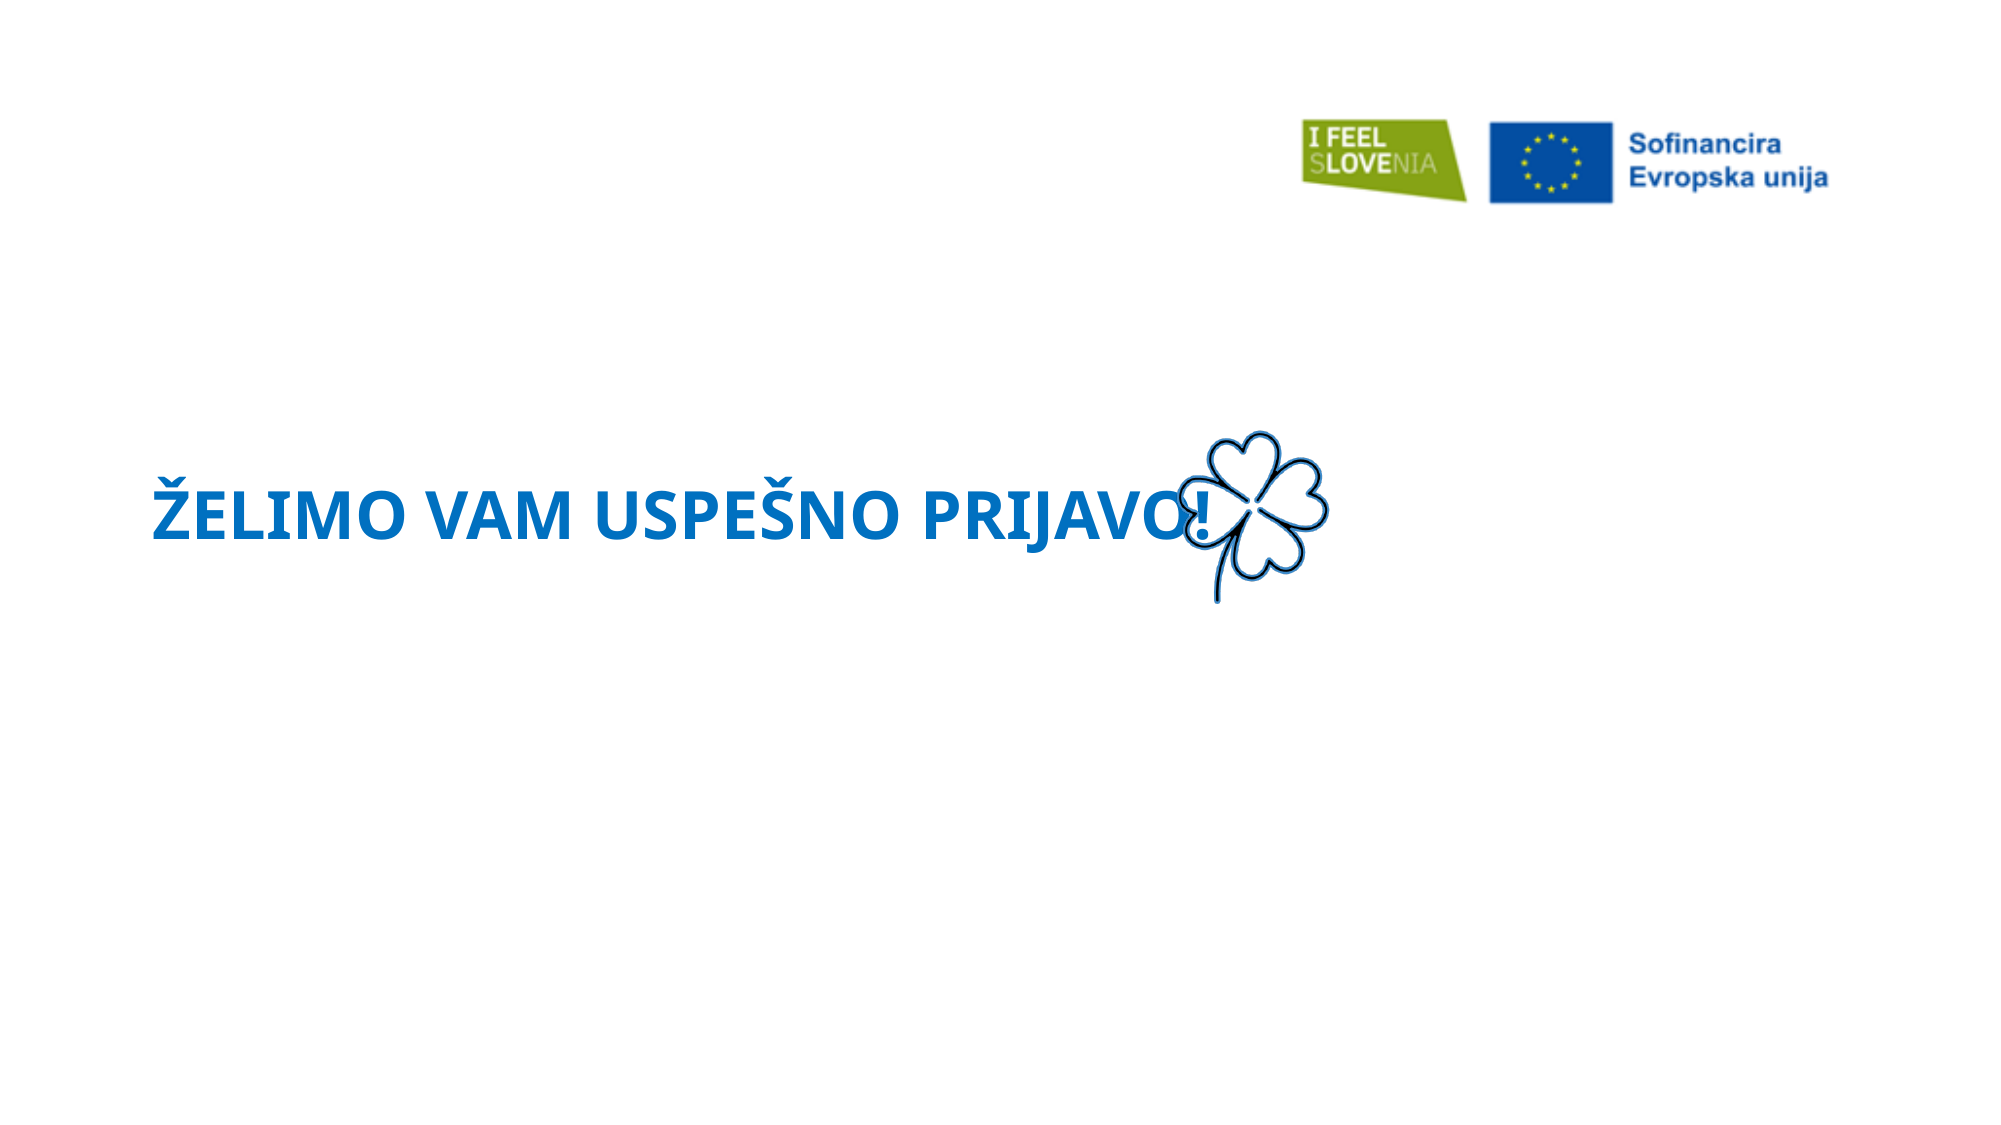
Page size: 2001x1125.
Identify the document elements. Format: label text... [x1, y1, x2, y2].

picture [1140, 413, 1354, 627]
list ŽELIMO VAM USPEŠNO PRIJAVO! [137, 299, 1863, 1014]
picture [1292, 110, 1839, 219]
